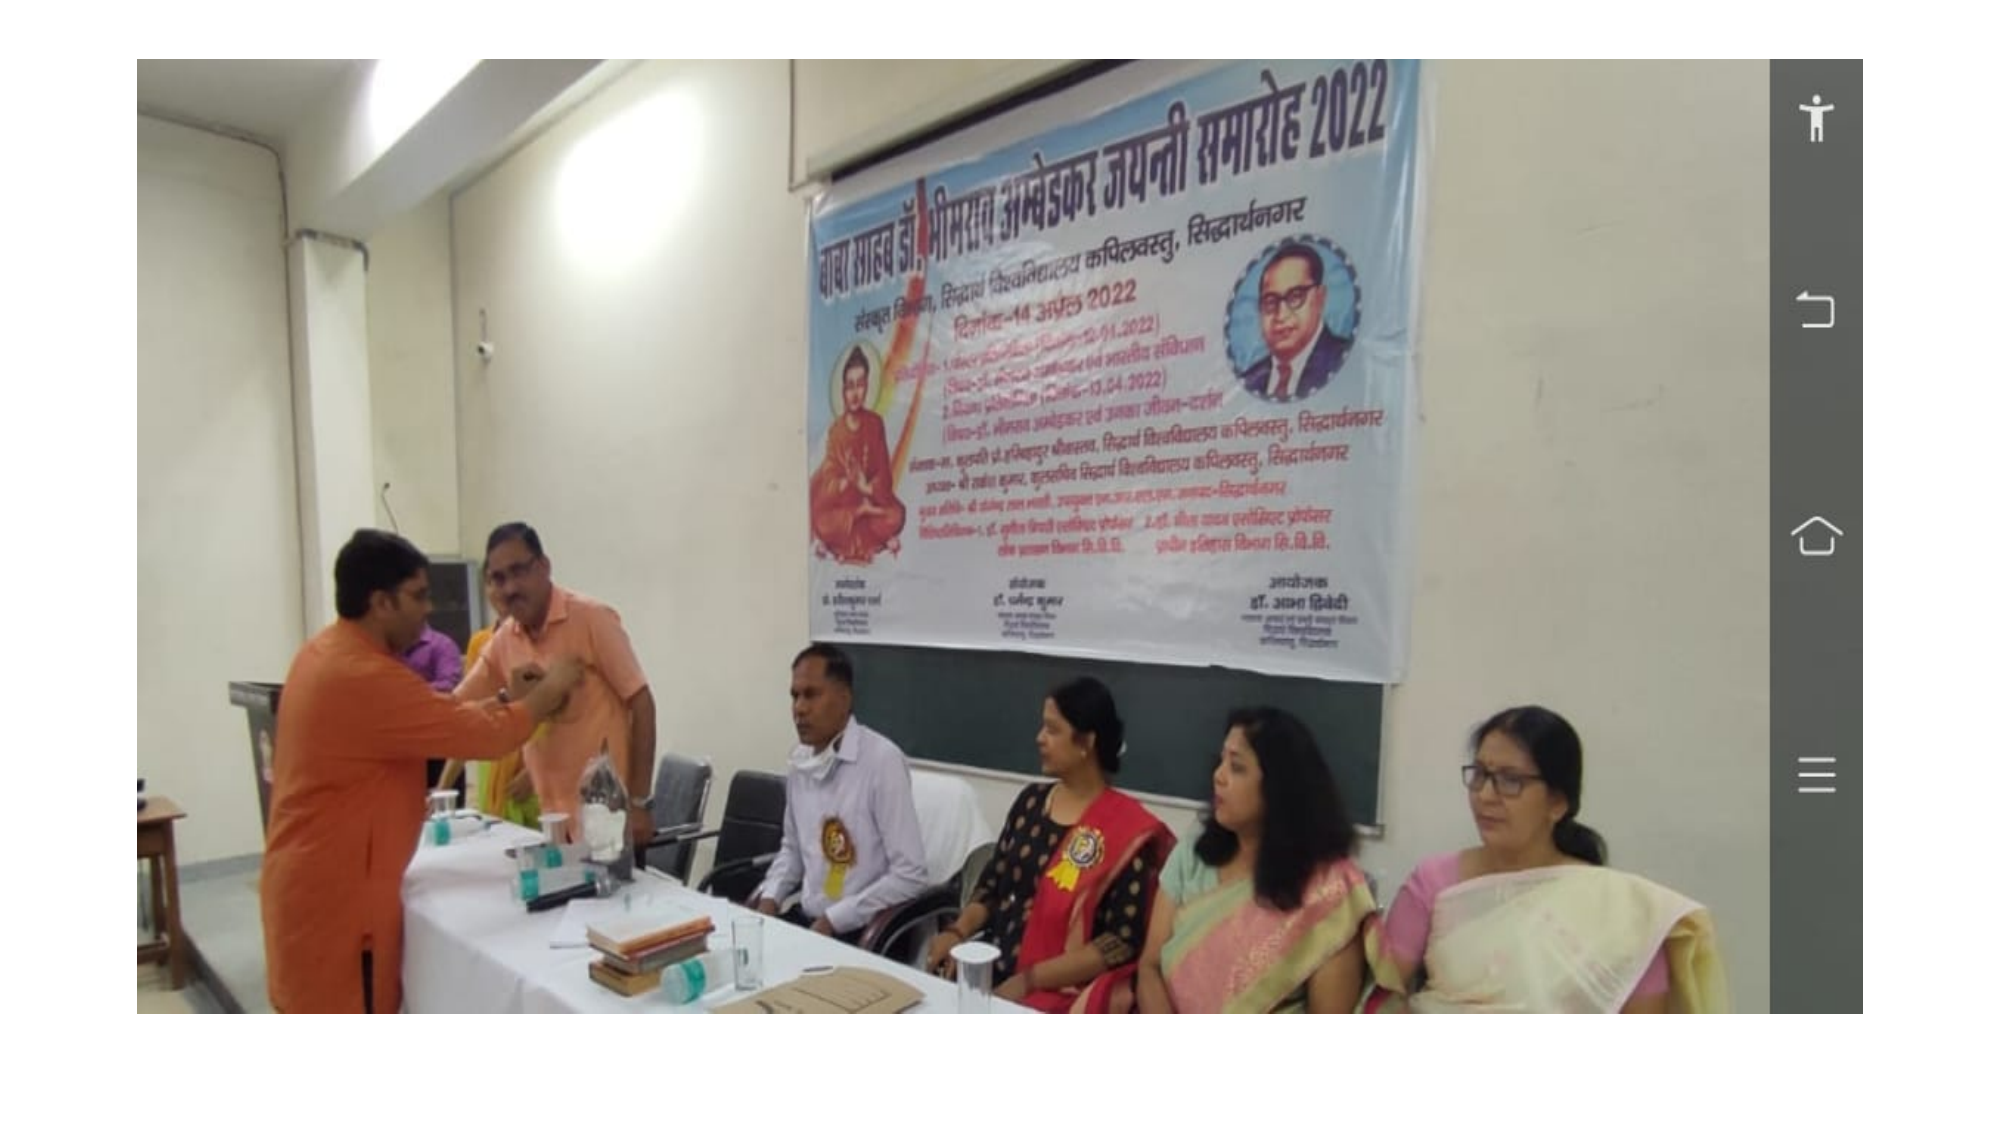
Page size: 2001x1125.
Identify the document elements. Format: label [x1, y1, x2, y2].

list [137, 59, 1863, 1014]
